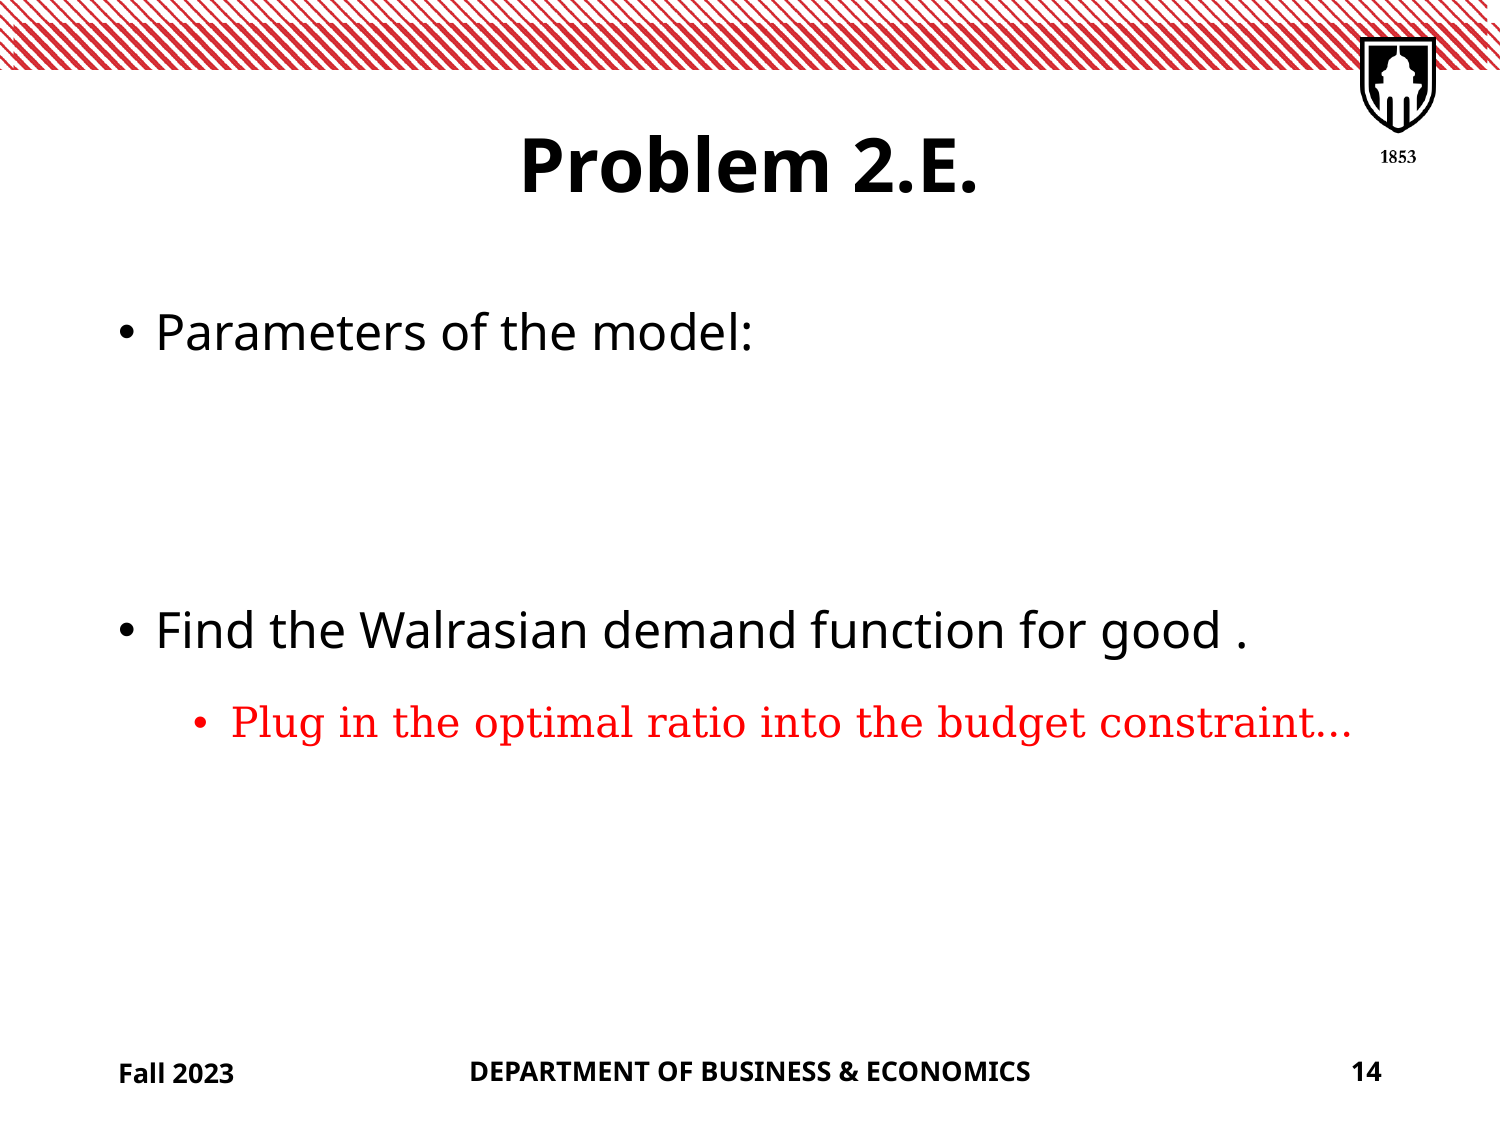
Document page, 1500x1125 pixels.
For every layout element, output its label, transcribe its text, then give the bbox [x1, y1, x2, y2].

title Problem 2.E. [103, 59, 1397, 278]
picture [0, 0, 1500, 163]
slide_number Fall 2023 [103, 1042, 277, 1103]
slide_number 14 [1059, 1042, 1397, 1103]
footer DEPARTMENT OF BUSINESS & ECONOMICS [277, 1042, 1059, 1103]
